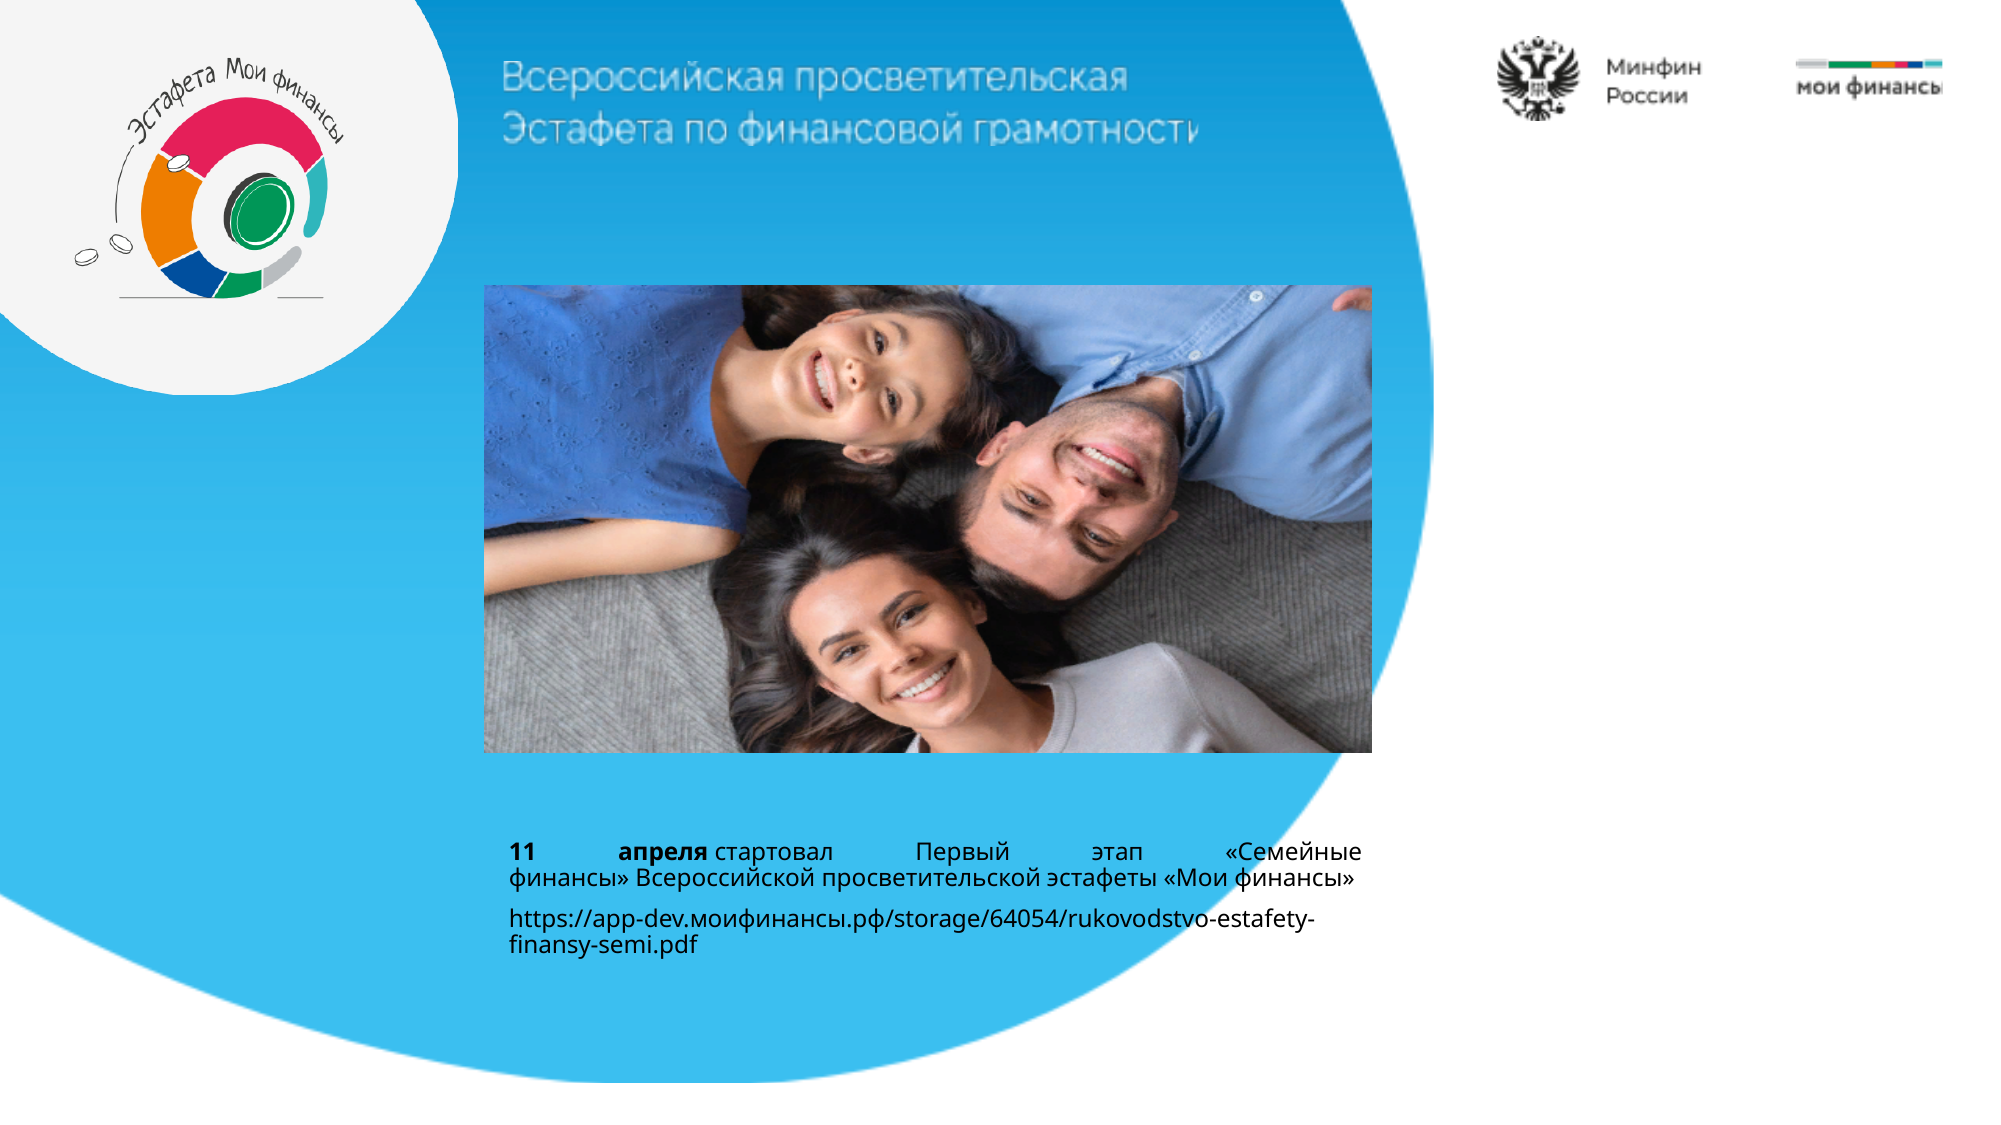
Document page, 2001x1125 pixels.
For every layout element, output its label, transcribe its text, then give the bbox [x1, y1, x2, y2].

list 11 апреля стартовал Первый этап «Семейные финансы» Всероссийской просветительской эстафеты «Мои финансы» https://app-dev.моифинансы.рф/storage/64054/rukovodstvo-estafety-finansy-semi.pdf [493, 832, 1377, 980]
picture [484, 285, 1372, 753]
